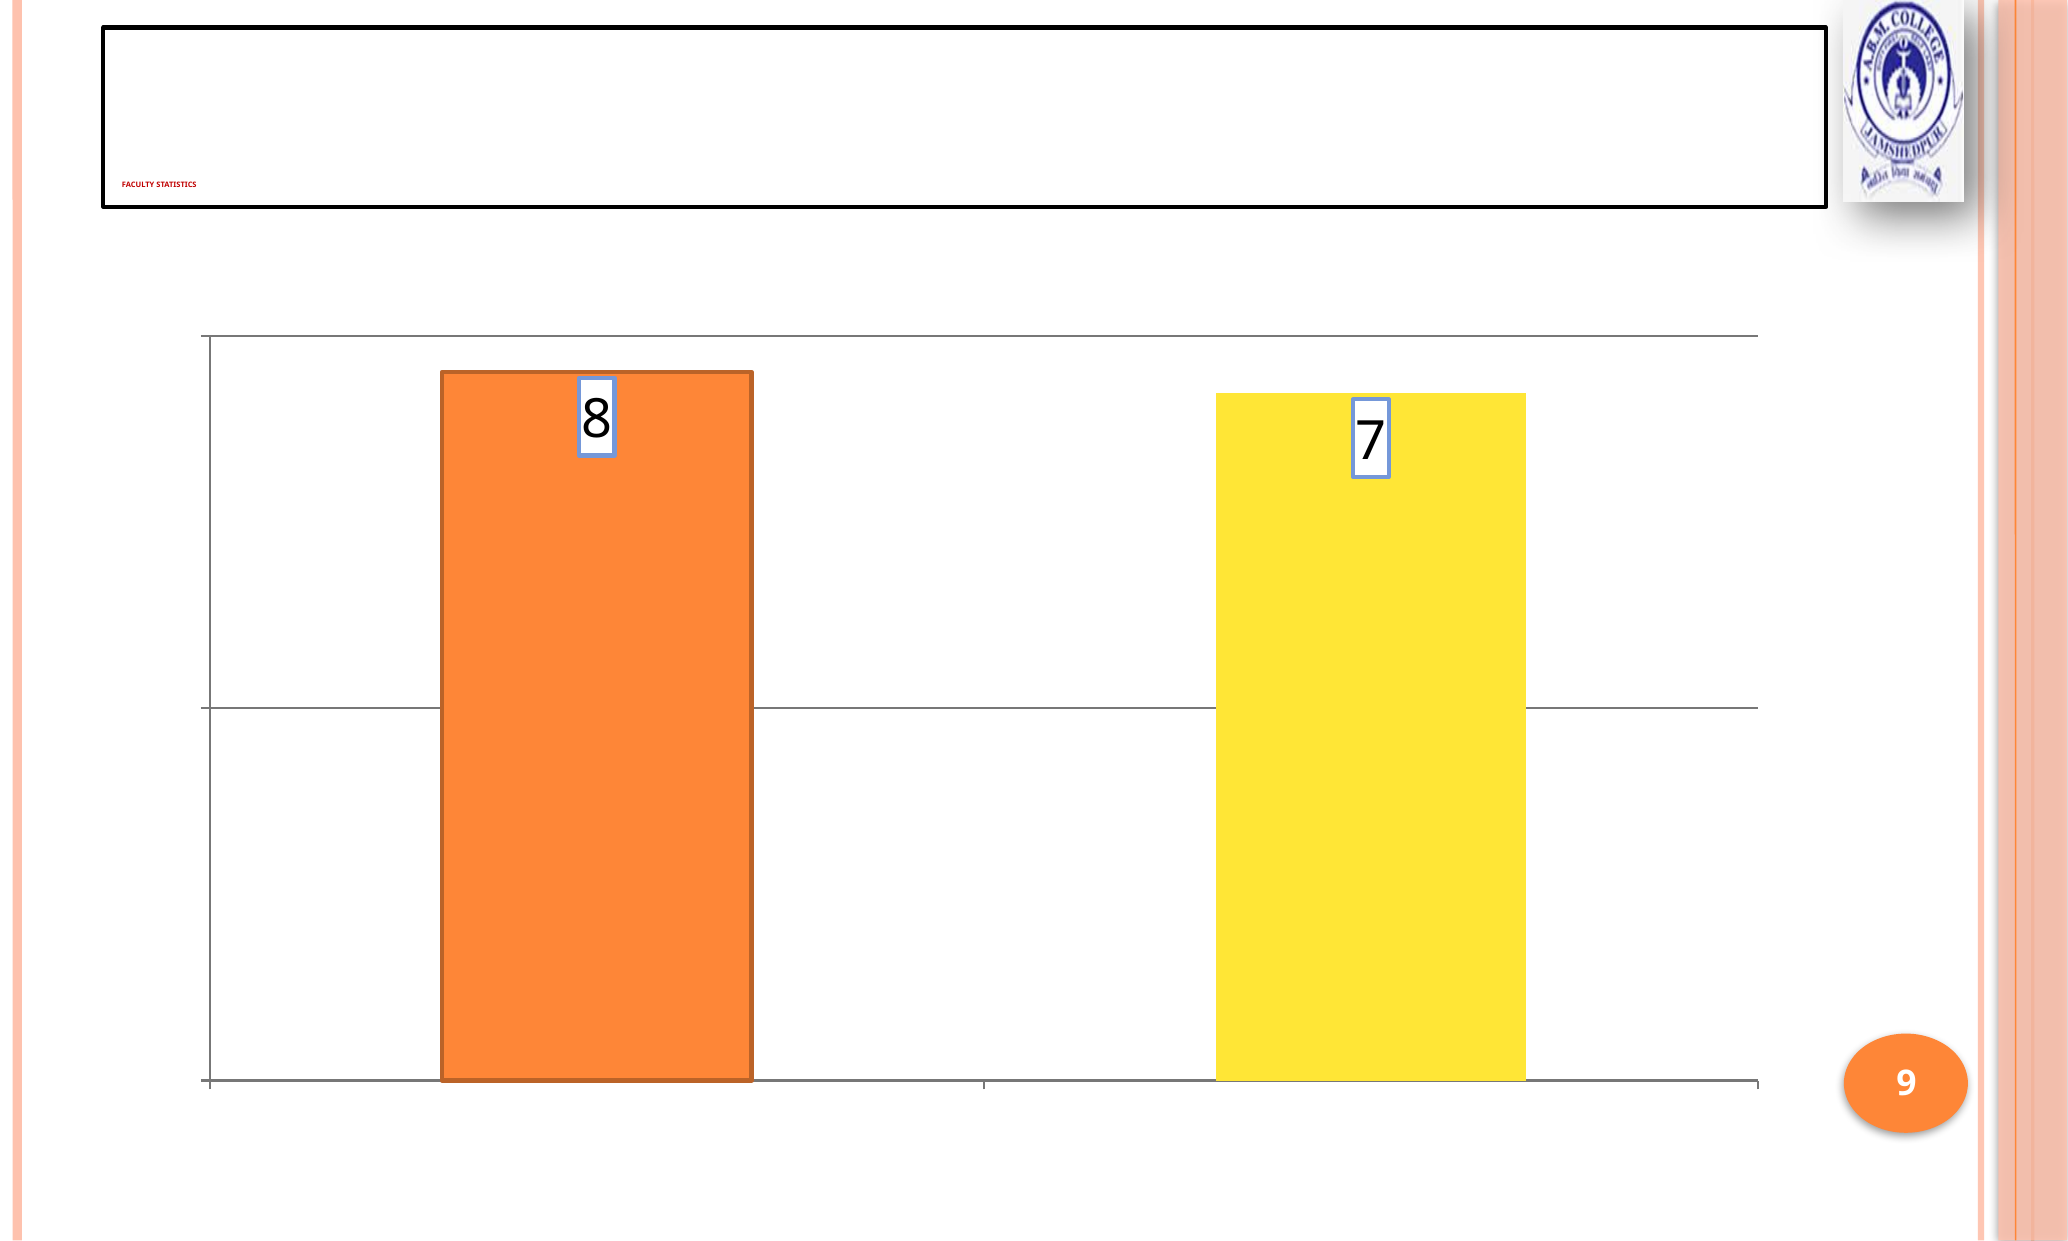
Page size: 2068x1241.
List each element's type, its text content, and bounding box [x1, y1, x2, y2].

slide_number 9 [1837, 1037, 1976, 1132]
chart [102, 288, 1793, 1172]
title FACULTY STATISTICS [101, 25, 1828, 209]
picture [1842, 0, 1965, 203]
